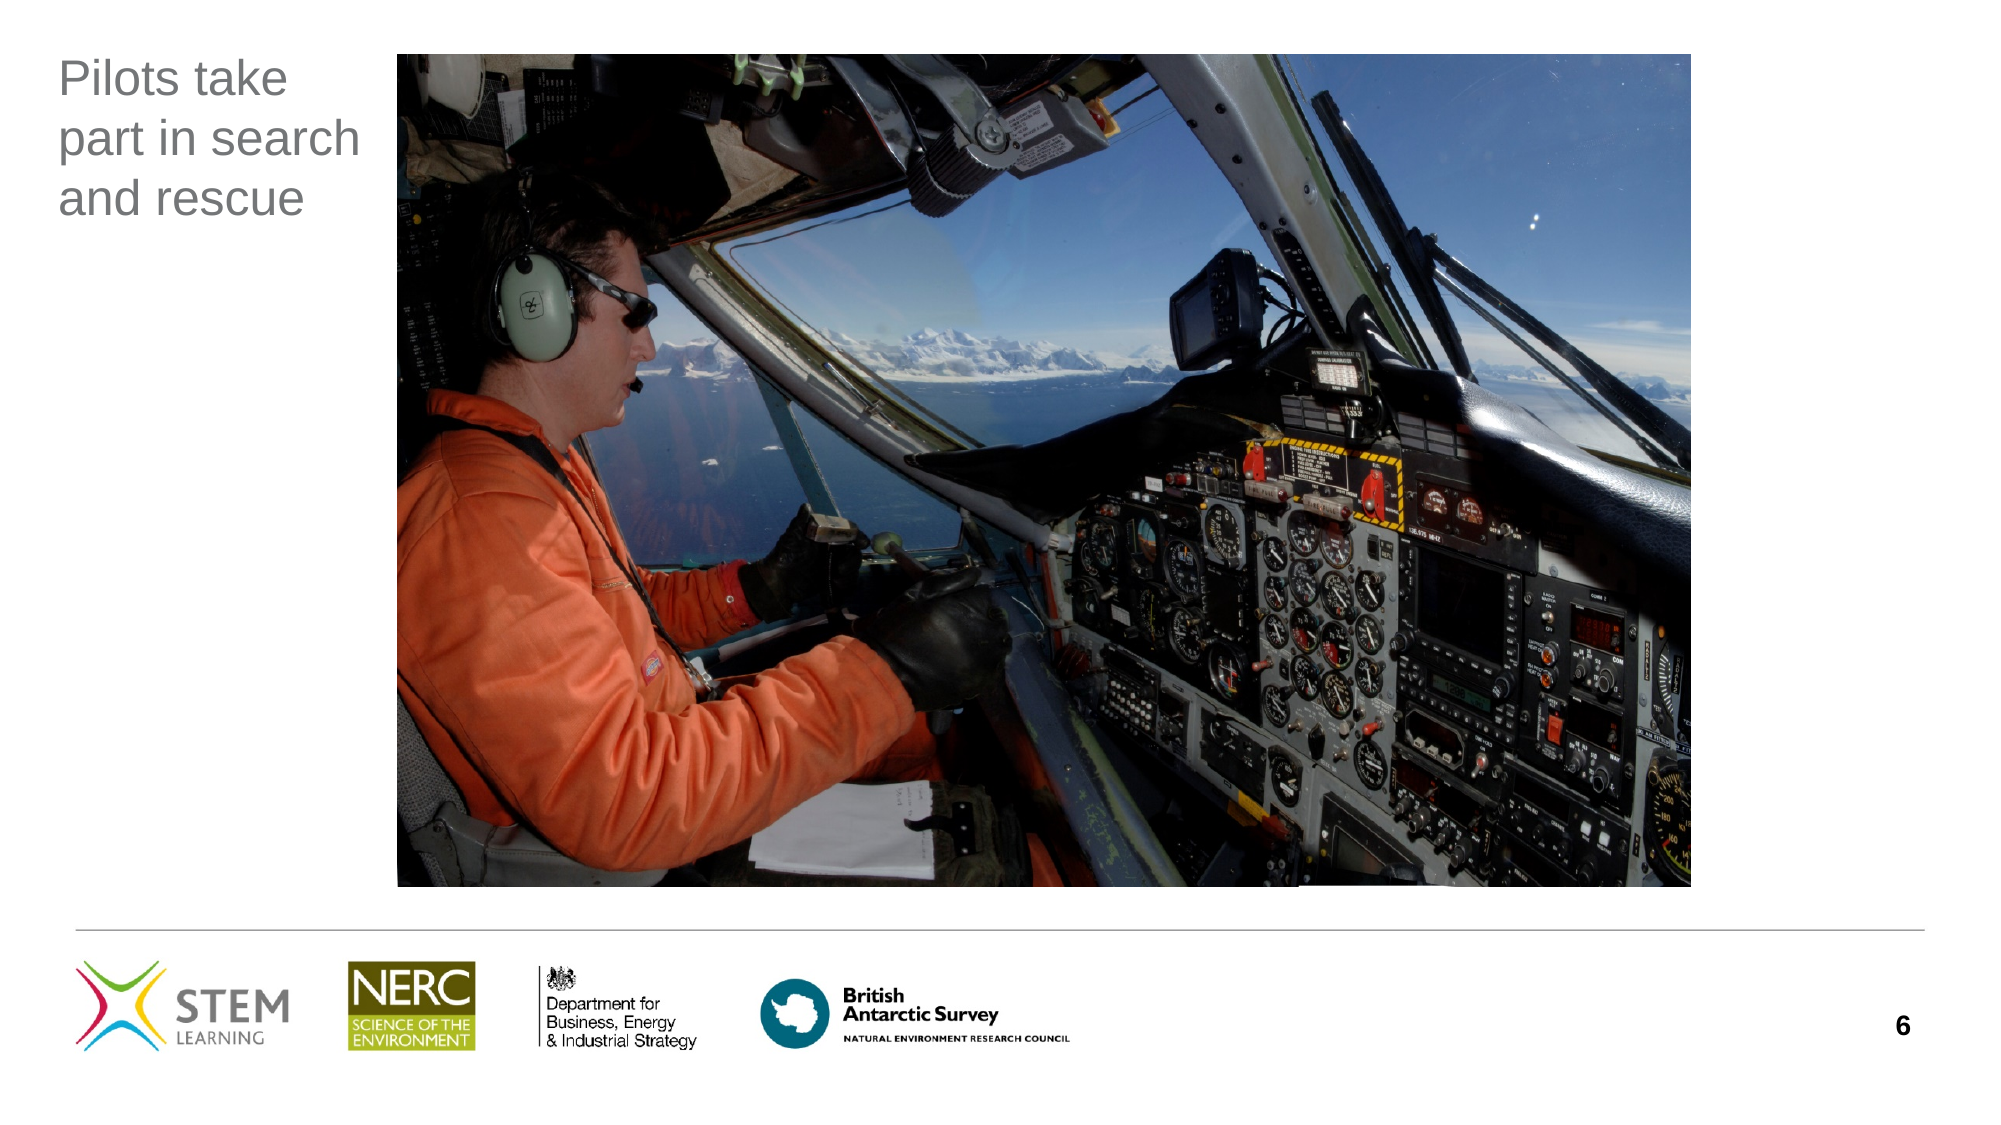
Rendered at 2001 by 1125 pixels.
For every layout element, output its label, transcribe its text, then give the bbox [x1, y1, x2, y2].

text_box 6 [1555, 999, 1926, 1045]
picture [37, 54, 1965, 1105]
title Pilots take part in search and rescue [42, 54, 395, 217]
